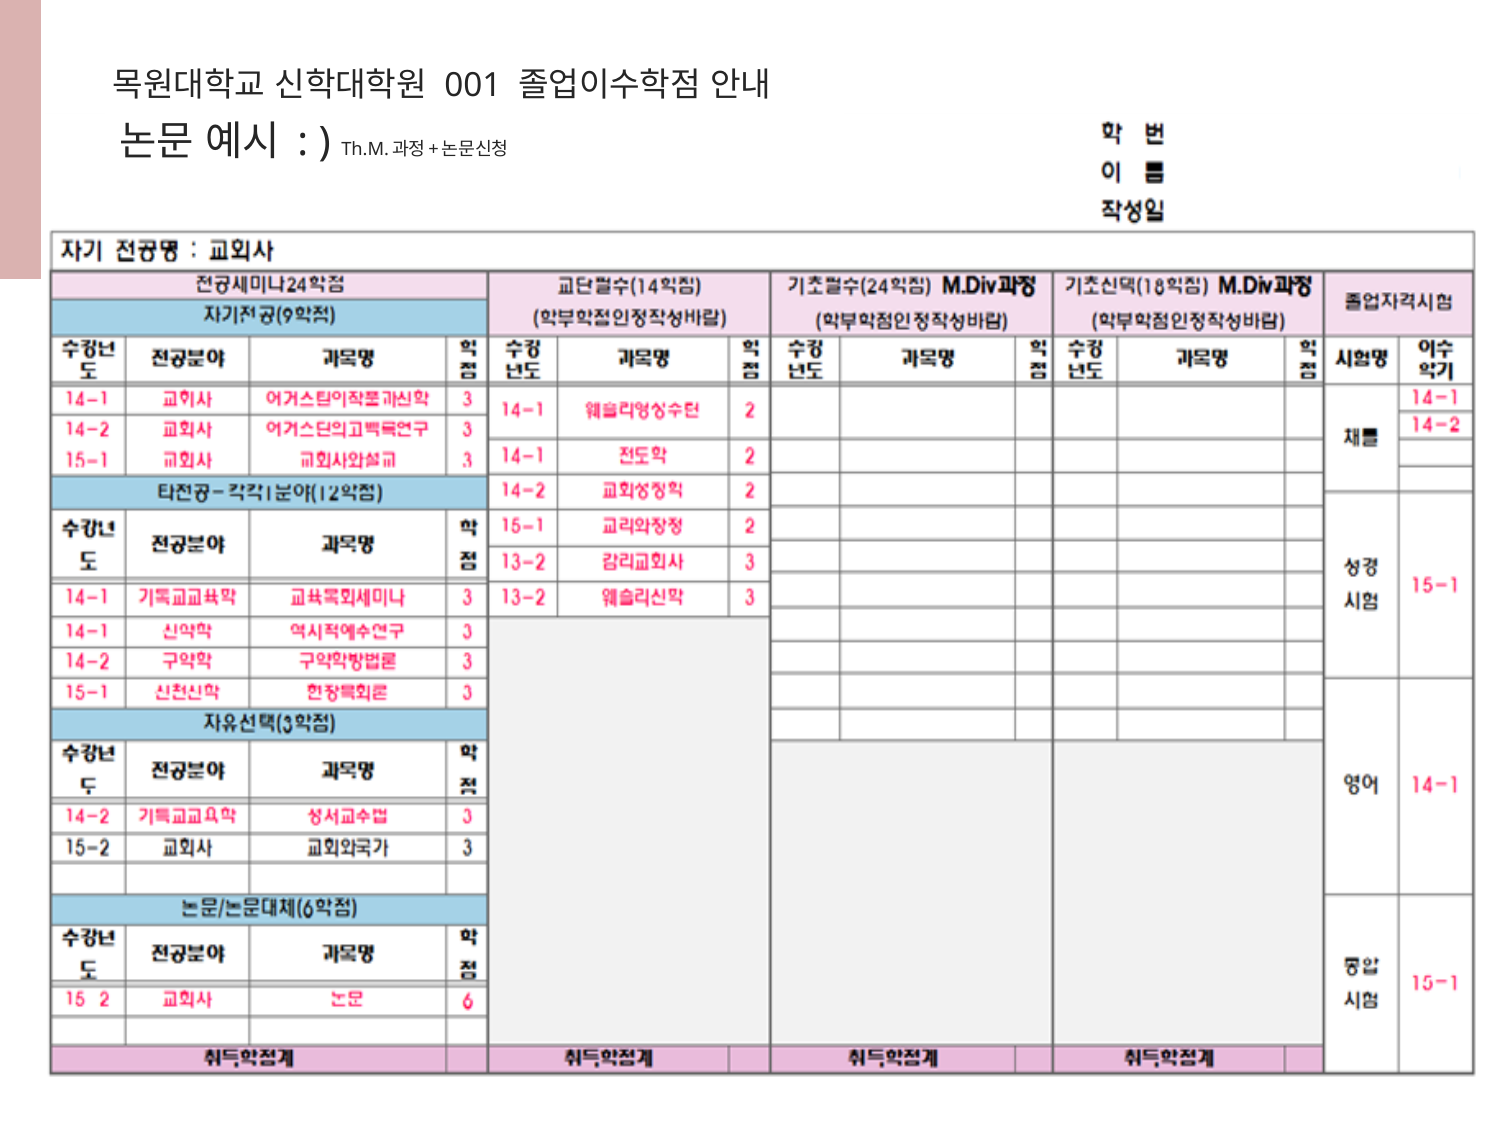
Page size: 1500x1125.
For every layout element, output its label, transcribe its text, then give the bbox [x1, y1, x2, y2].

picture [45, 112, 1479, 1081]
list 목원대학교 신학대학원 001 졸업이수학점 안내 [97, 69, 956, 102]
